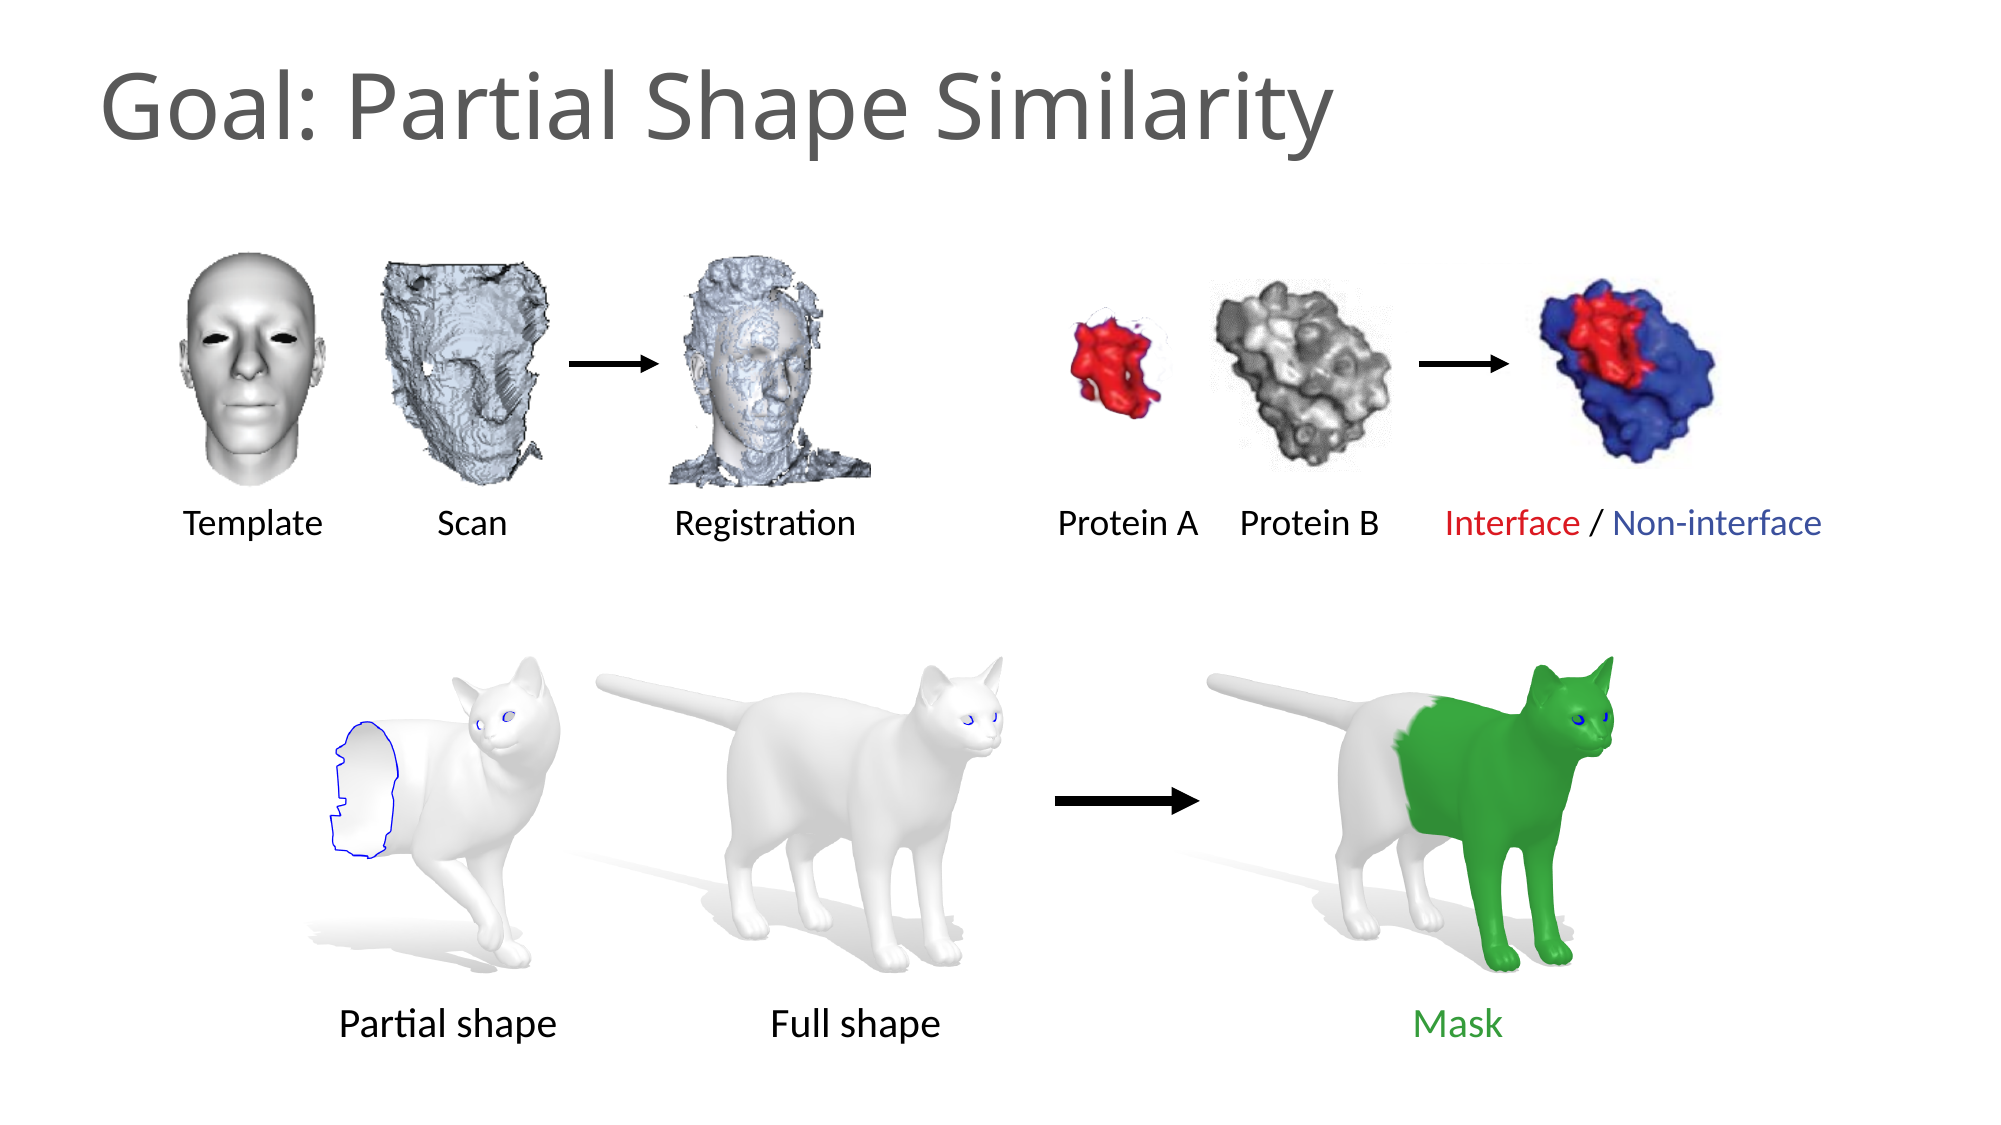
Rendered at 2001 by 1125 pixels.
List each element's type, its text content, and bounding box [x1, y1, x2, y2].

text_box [153, 240, 876, 552]
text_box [1028, 262, 1847, 552]
title Goal: Partial Shape Similarity [83, 0, 1917, 219]
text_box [302, 655, 1616, 1055]
